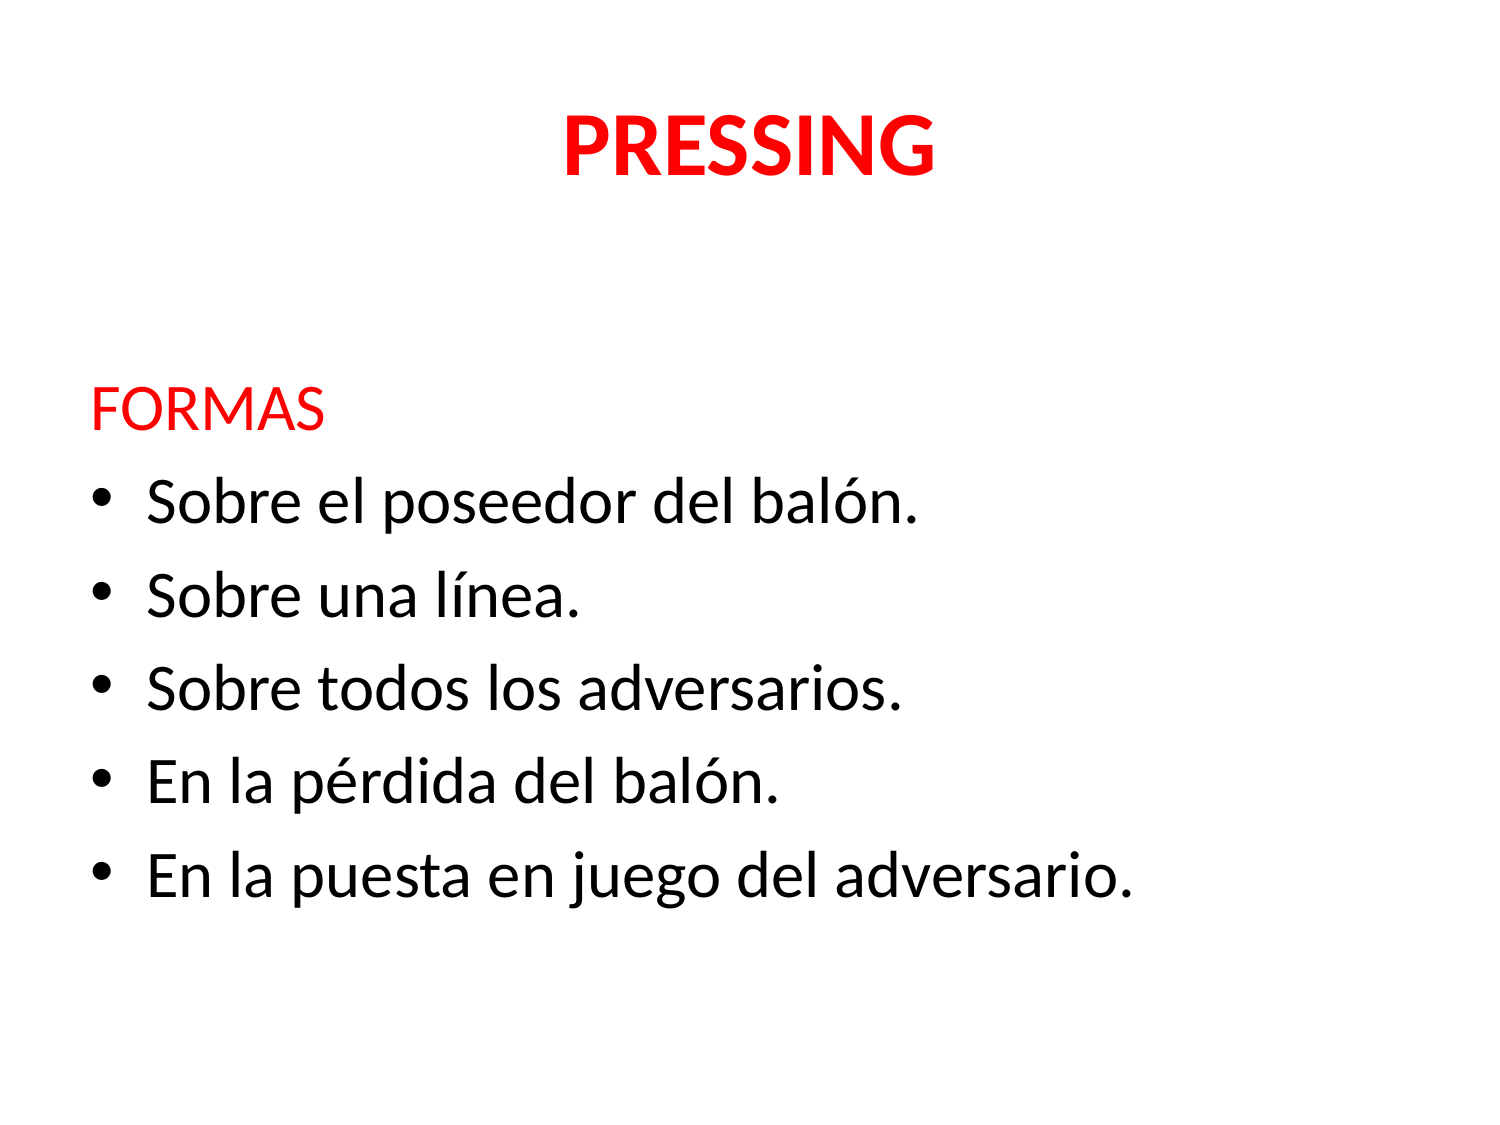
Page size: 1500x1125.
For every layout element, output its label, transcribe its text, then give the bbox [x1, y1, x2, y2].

title PRESSING [75, 45, 1425, 233]
list FORMAS Sobre el poseedor del balón. Sobre una línea. Sobre todos los adversarios. En la pérdida del balón. En la puesta en juego del adversario. [75, 262, 1425, 1005]
